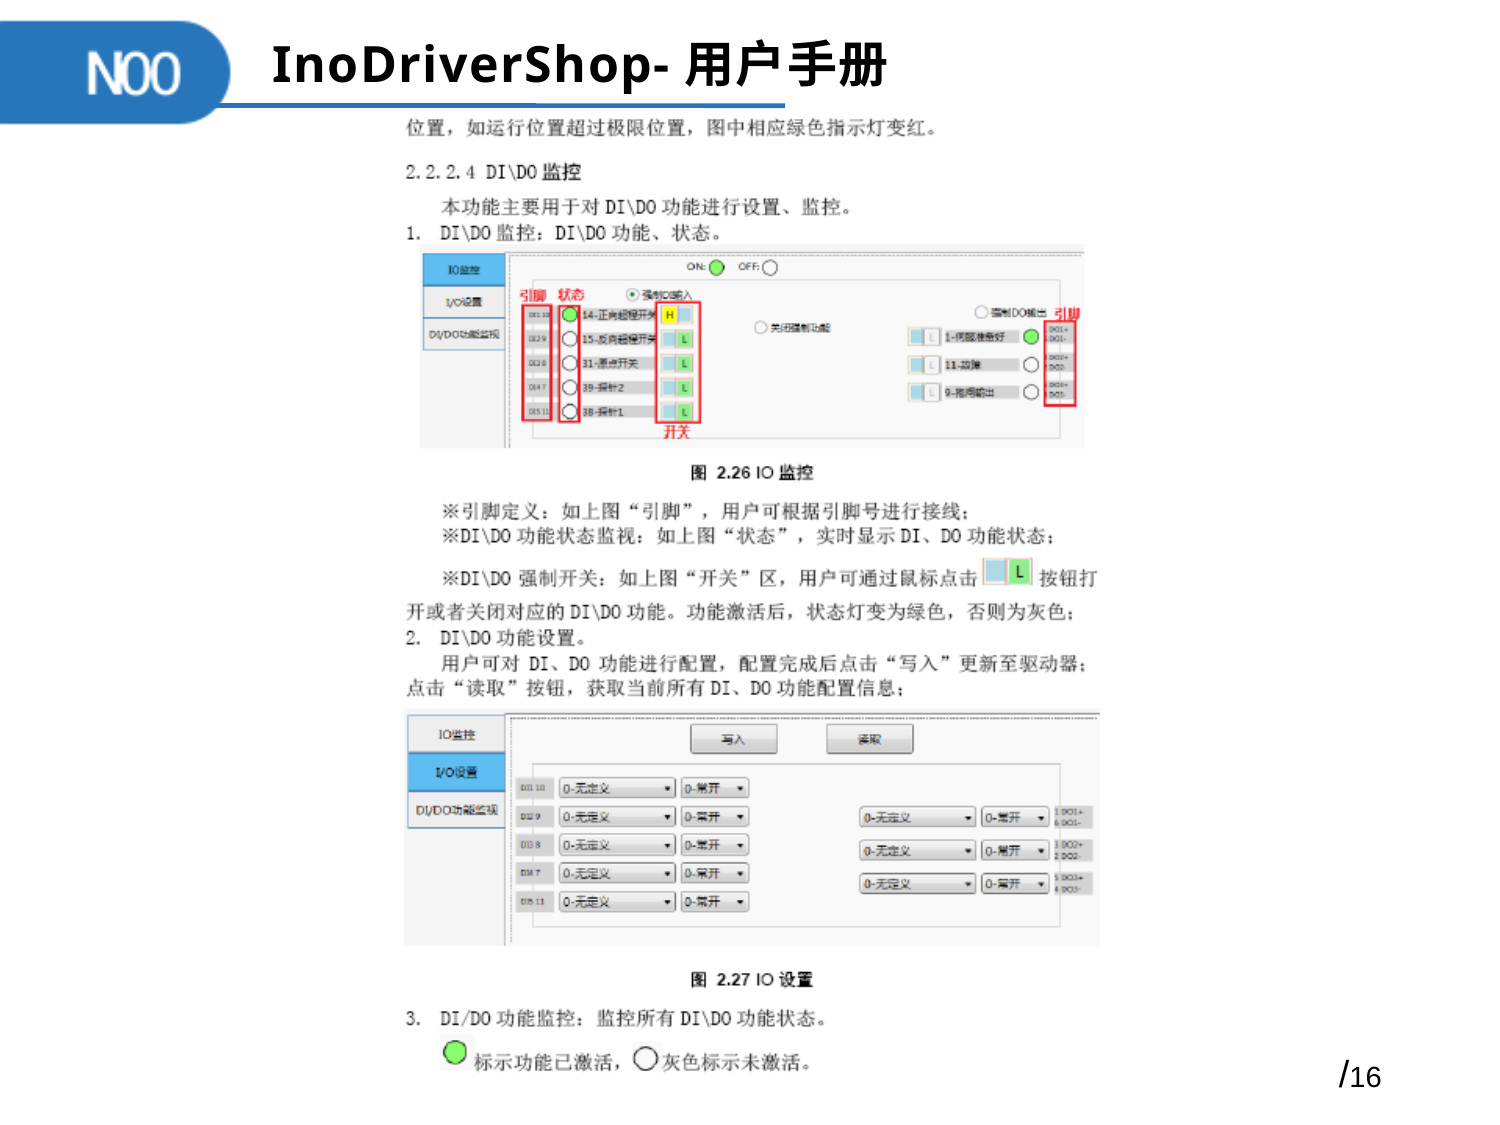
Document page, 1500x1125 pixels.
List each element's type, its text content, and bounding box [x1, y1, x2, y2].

slide_number / [1174, 1042, 1398, 1103]
picture [0, 11, 235, 135]
text_box InoDriverShop-用户手册 [257, 25, 916, 101]
picture [312, 117, 1170, 1107]
